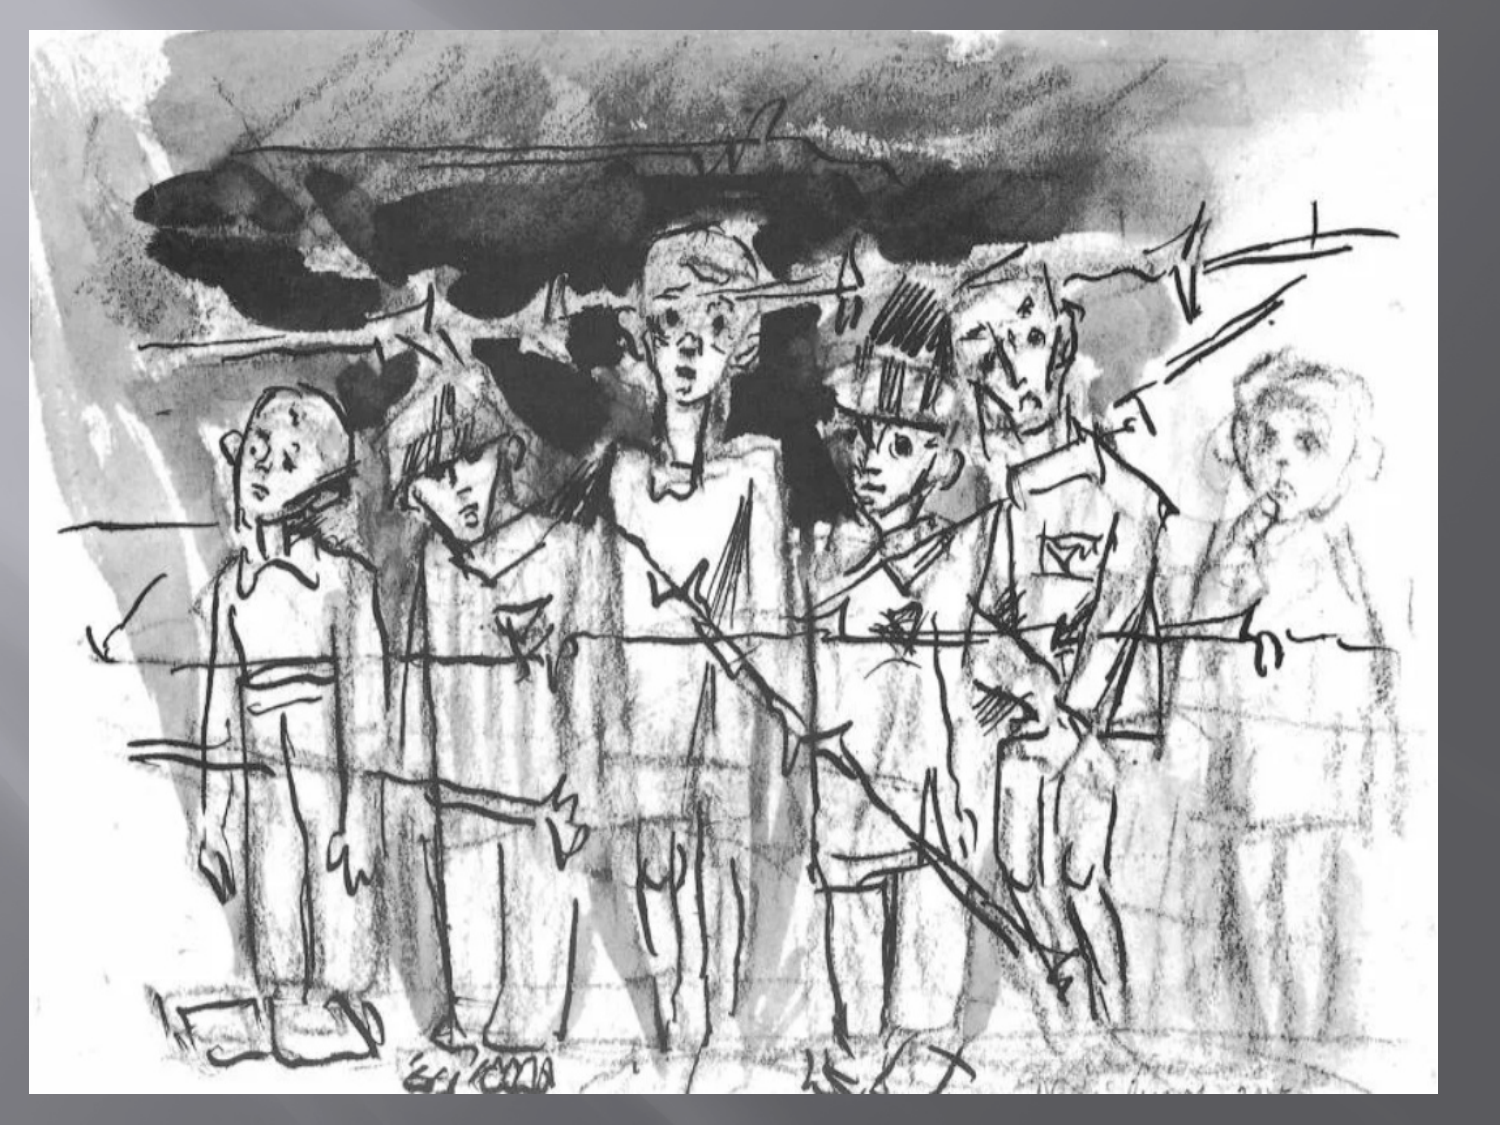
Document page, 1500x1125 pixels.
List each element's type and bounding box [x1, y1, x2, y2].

list [29, 30, 1438, 1095]
